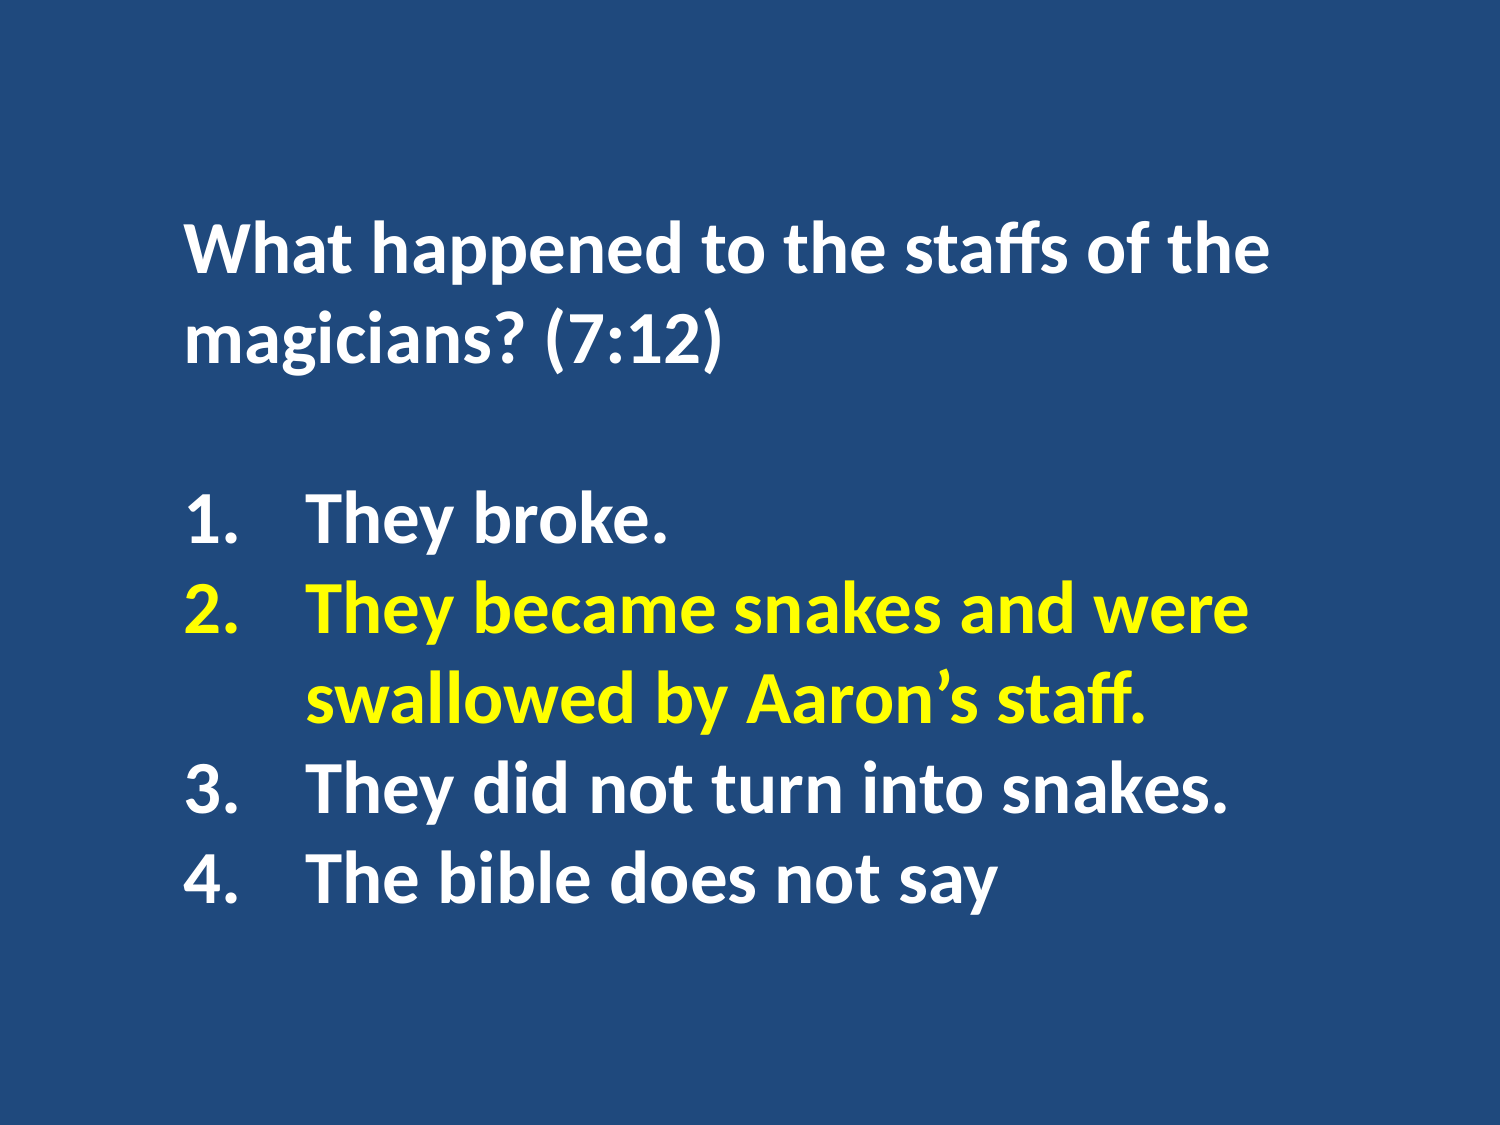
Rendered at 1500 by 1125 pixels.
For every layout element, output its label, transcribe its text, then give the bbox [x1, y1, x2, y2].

text_box What happened to the staffs of the magicians? (7:12) They broke. They became snakes and were swallowed by Aaron’s staff. They did not turn into snakes. The bible does not say [168, 191, 1332, 927]
